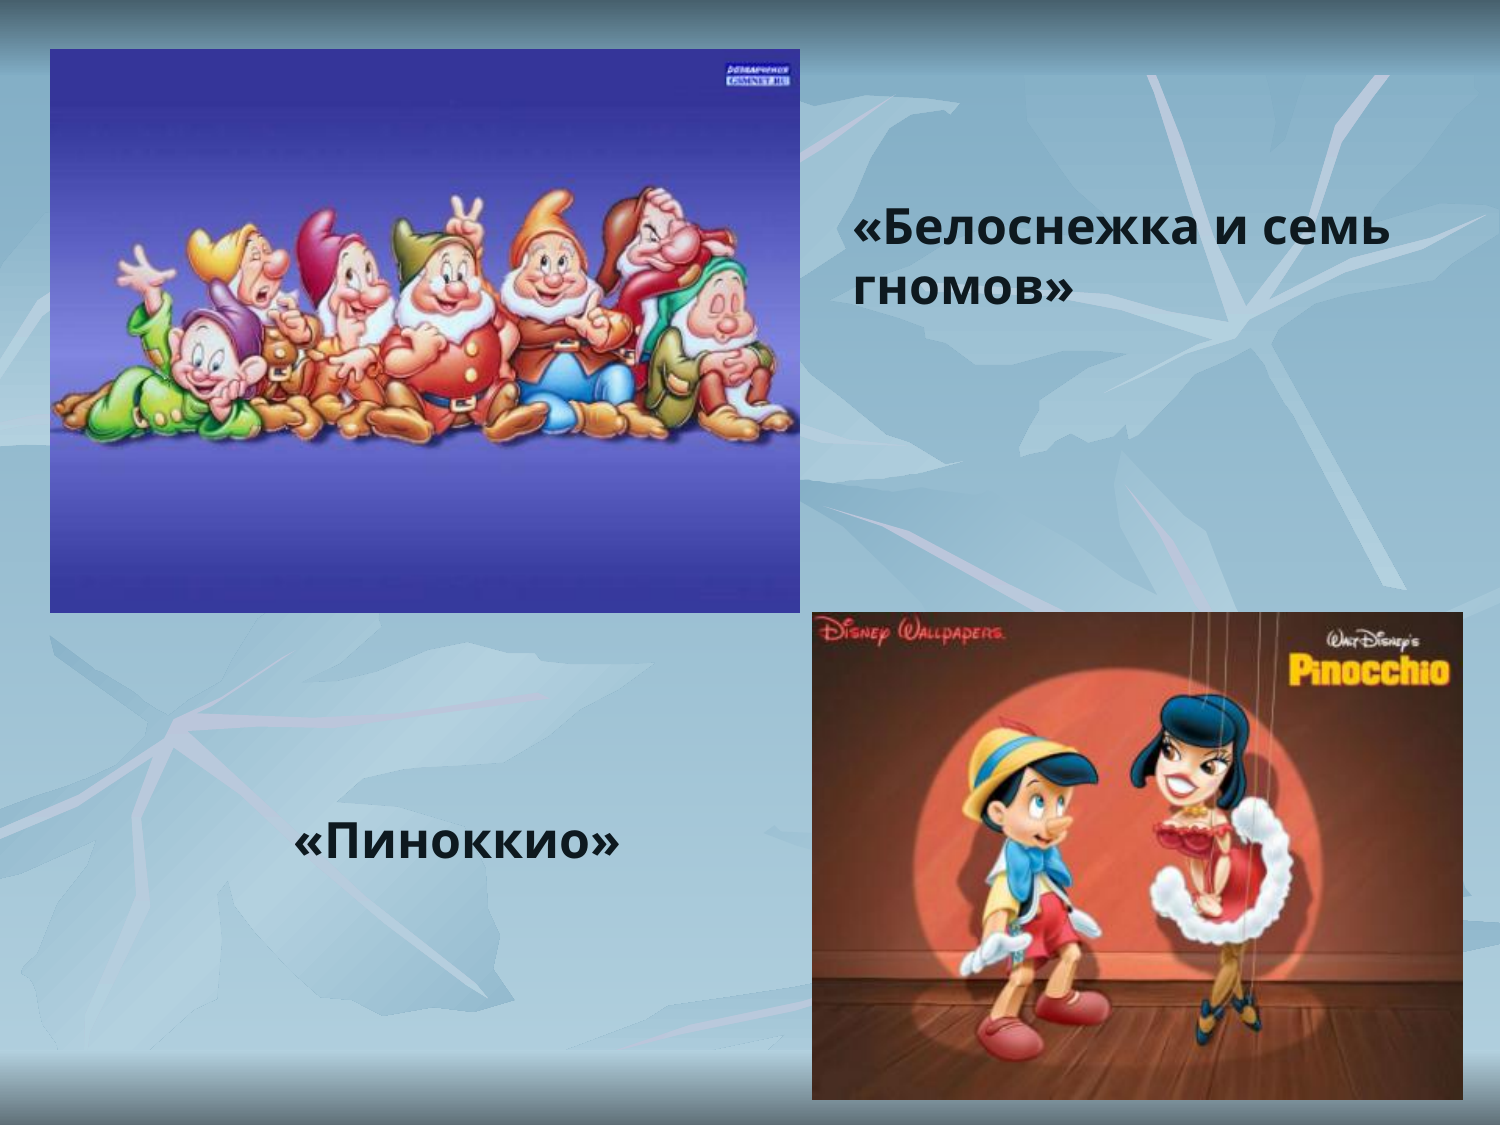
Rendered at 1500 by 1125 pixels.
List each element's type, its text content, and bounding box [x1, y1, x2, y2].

text_box «Белоснежка и семь гномов» [837, 187, 1475, 323]
picture [812, 612, 1463, 1101]
picture [49, 49, 801, 613]
text_box «Пиноккио» [278, 801, 636, 876]
